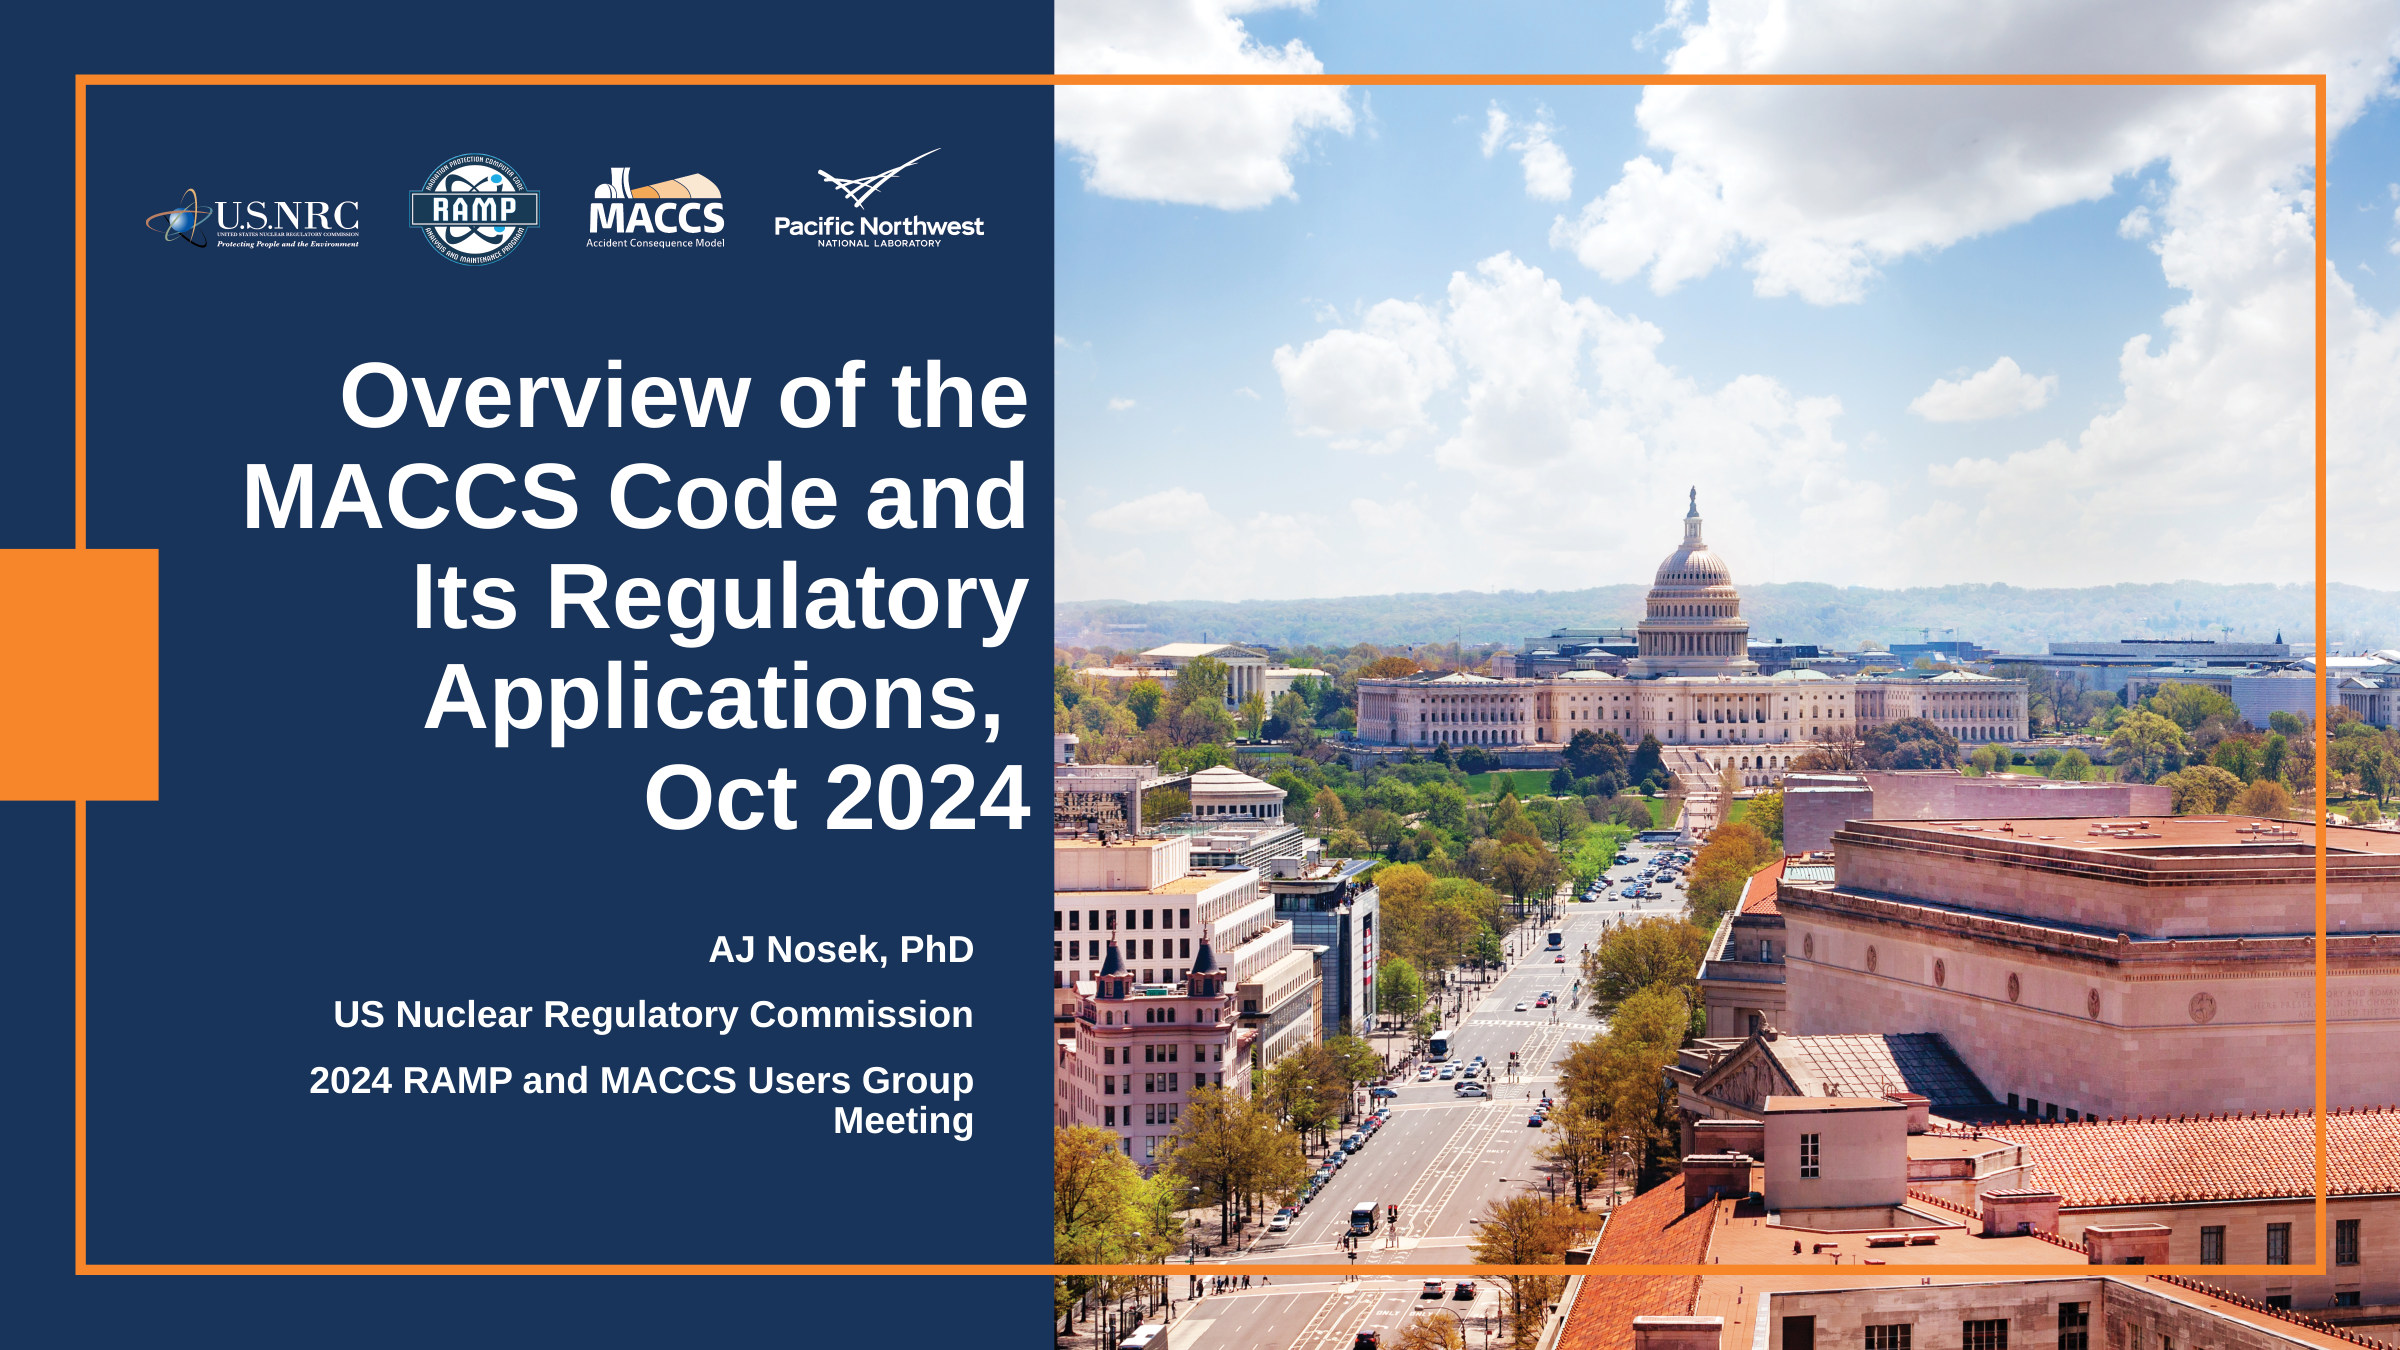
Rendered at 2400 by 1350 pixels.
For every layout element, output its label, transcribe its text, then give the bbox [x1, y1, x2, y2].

picture [0, 0, 2400, 1350]
list AJ Nosek, PhD US Nuclear Regulatory Commission 2024 RAMP and MACCS Users Group Meeting [224, 930, 975, 975]
title Overview of the MACCS Code and Its Regulatory Applications, Oct 2024 [158, 347, 1032, 850]
